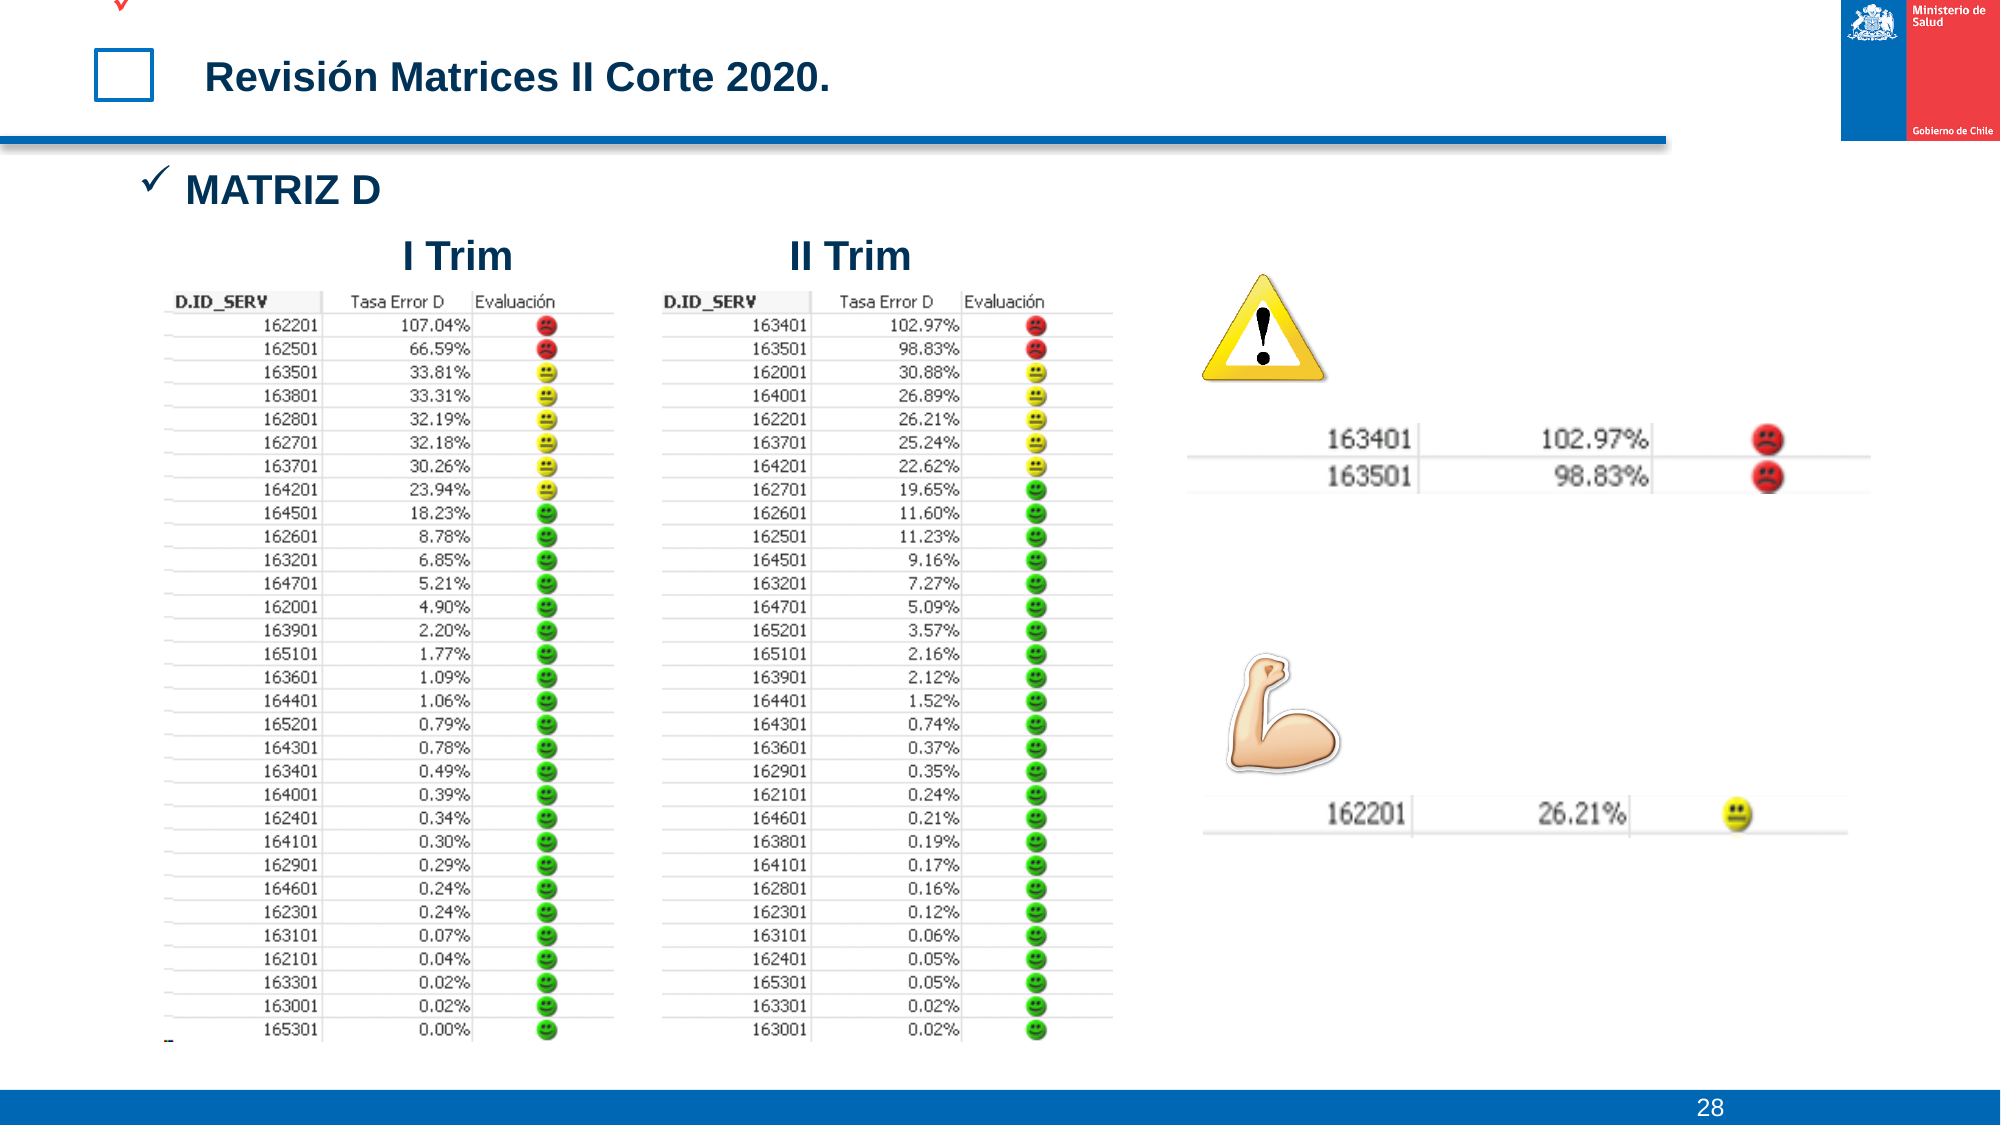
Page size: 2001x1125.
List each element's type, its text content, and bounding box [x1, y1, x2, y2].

picture [1841, 0, 2000, 141]
picture [1187, 423, 1871, 494]
picture [1201, 273, 1329, 384]
picture [163, 291, 615, 1042]
title Revisión Matrices II Corte 2020. [204, 49, 1697, 101]
slide_number 28 [1688, 1083, 1735, 1125]
picture [1203, 794, 1855, 839]
picture [662, 291, 1113, 1042]
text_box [95, 24, 152, 126]
text_box MATRIZ D [56, 155, 963, 221]
text_box I Trim II Trim [57, 228, 1237, 280]
picture [1219, 647, 1347, 783]
